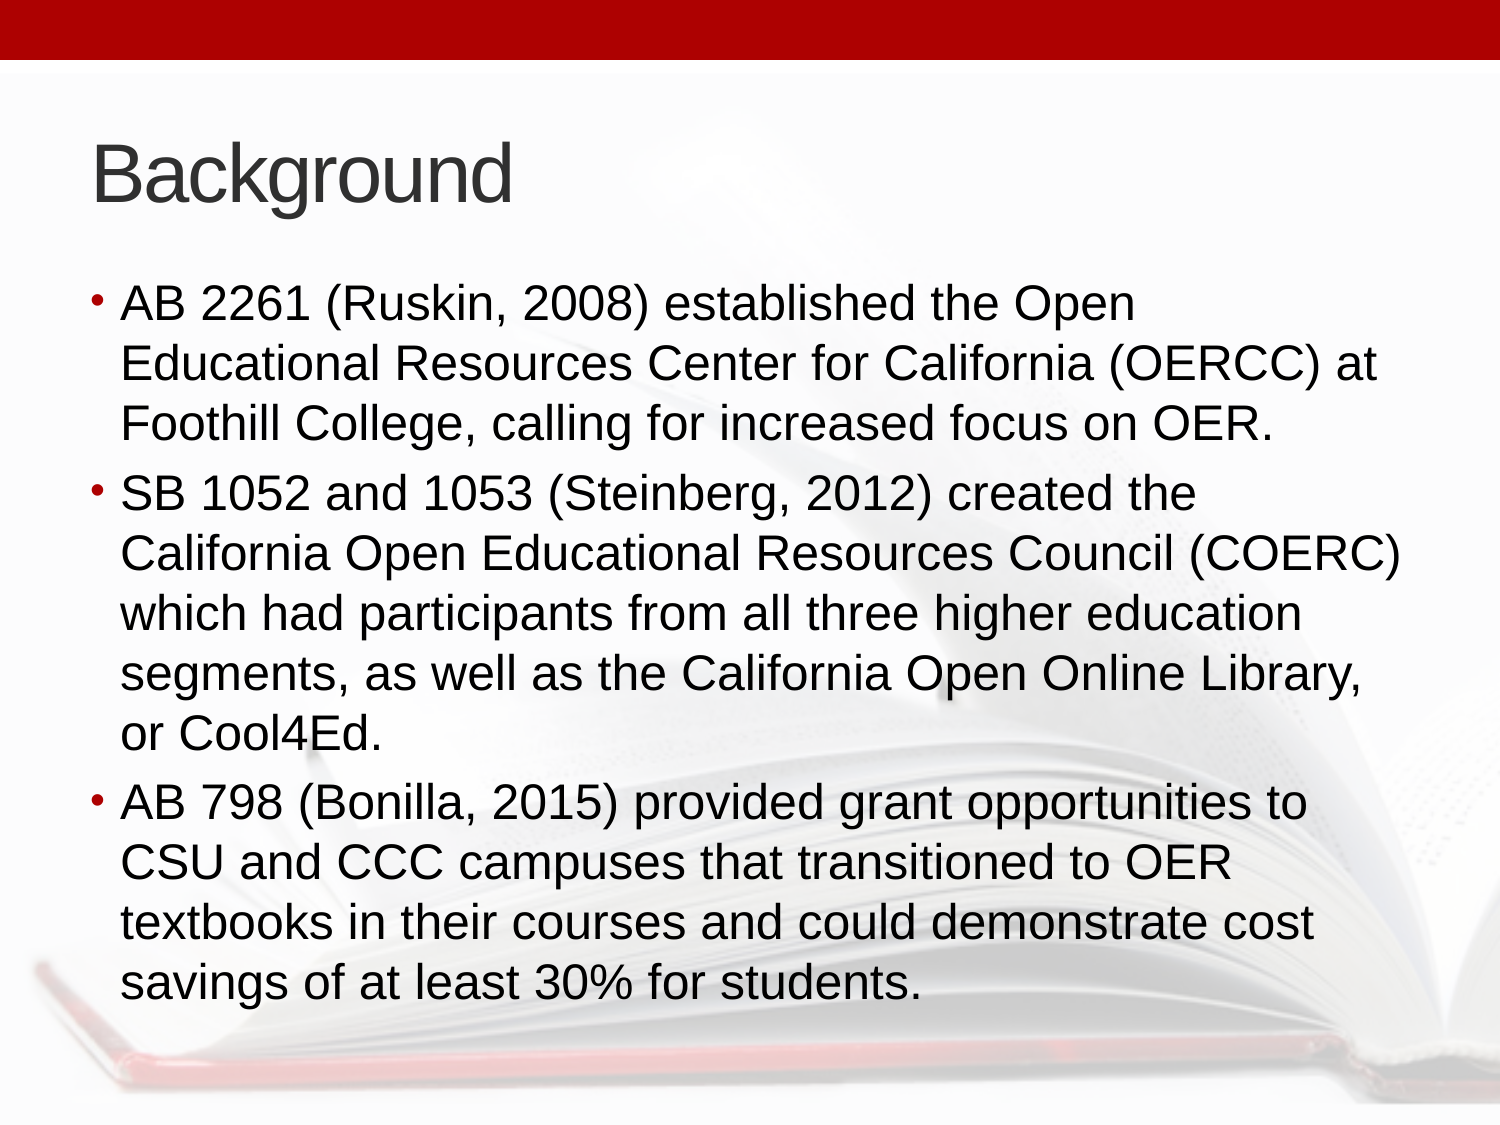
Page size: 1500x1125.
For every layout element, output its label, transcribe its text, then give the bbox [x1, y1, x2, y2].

title Background [75, 87, 1425, 250]
list AB 2261 (Ruskin, 2008) established the Open Educational Resources Center for California (OERCC) at Foothill College, calling for increased focus on OER. SB 1052 and 1053 (Steinberg, 2012) created the California Open Educational Resources Council (COERC) which had participants from all three higher education segments, as well as the California Open Online Library, or Cool4Ed. AB 798 (Bonilla, 2015) provided grant opportunities to CSU and CCC campuses that transitioned to OER textbooks in their courses and could demonstrate cost savings of at least 30% for students. [75, 262, 1425, 1063]
